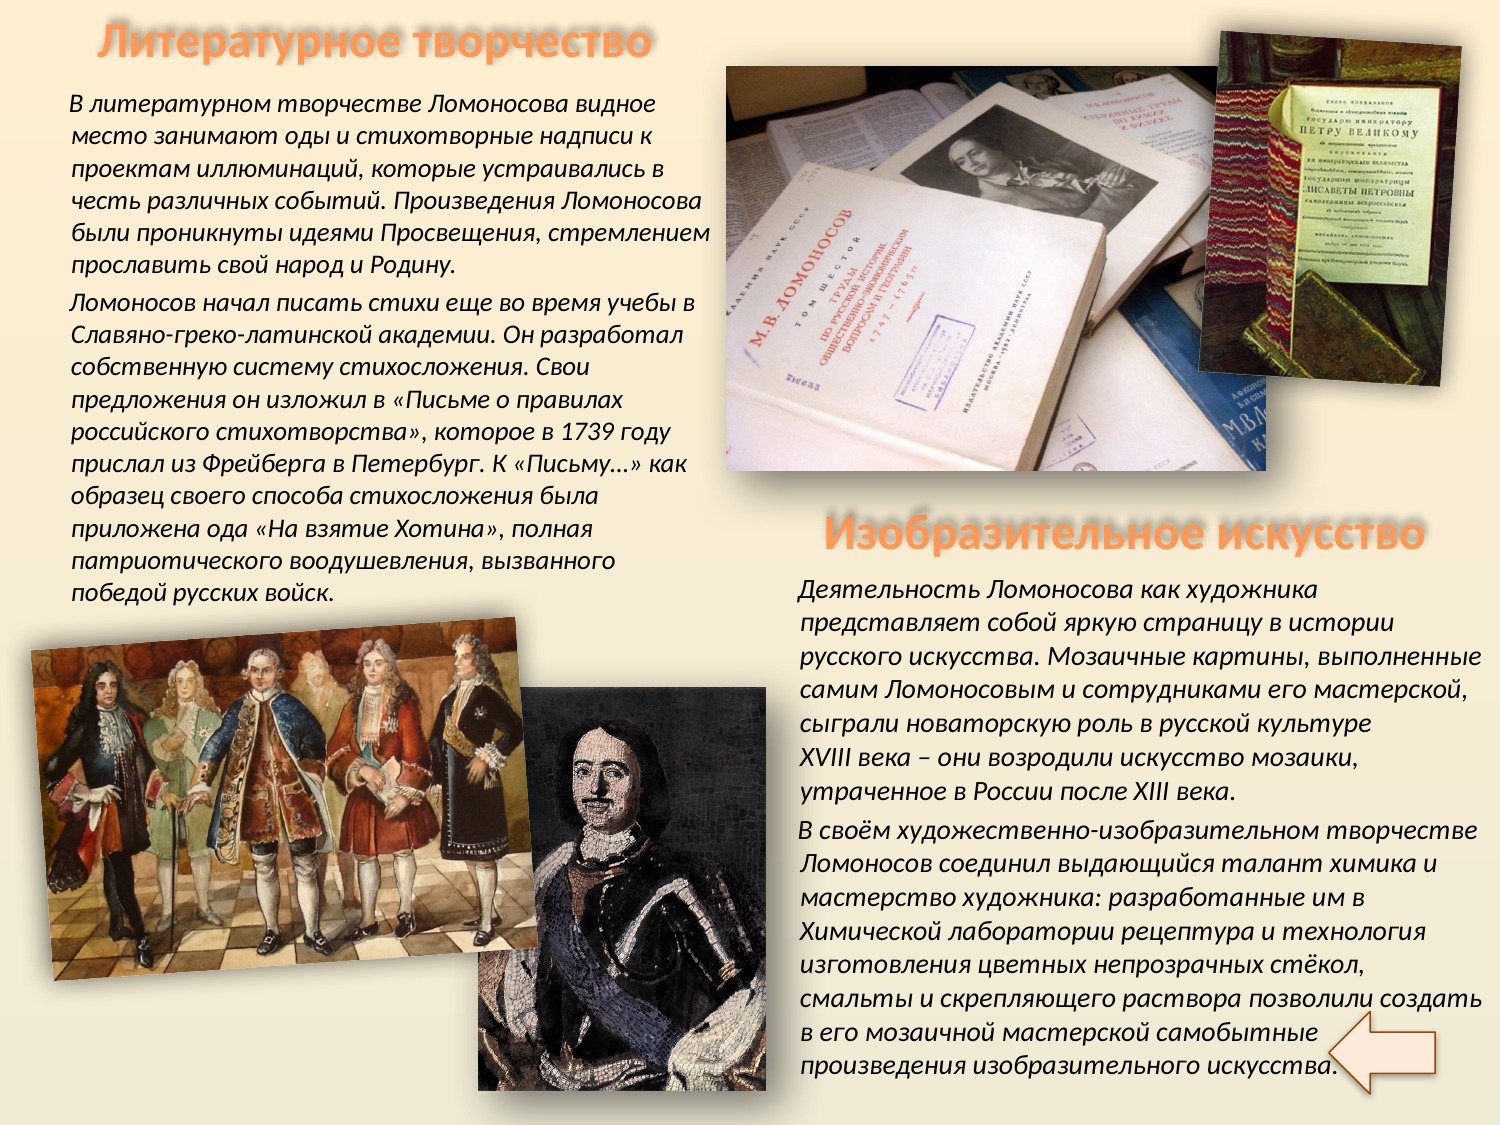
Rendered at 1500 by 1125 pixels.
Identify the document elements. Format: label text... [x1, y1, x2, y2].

picture [726, 31, 1461, 472]
text_box Изобразительное искусство [749, 491, 1500, 567]
text_box Литературное творчество [0, 0, 750, 75]
list В литературном творчестве Ломоносова видное место занимают оды и стихотворные надписи к проектам иллюминаций, которые устраивались в честь различных событий. Произведения Ломоносова были проникнуты идеями Просвещения, стремлением прославить свой народ и Родину. Ломоносов начал писать стихи еще во время учебы в Славяно-греко-латинской академии. Он разработал собственную систему стихосложения. Свои предложения он изложил в «Письме о правилах российского стихотворства», которое в 1739 году прислал из Фрейберга в Петербург. К «Письму…» как образец своего способа стихосложения была приложена ода «На взятие Хотина», полная патриотического воодушевления, вызванного победой русских войск. [0, 78, 727, 622]
picture [31, 617, 767, 1091]
text_box [1328, 1010, 1436, 1095]
list Деятельность Ломоносова как художника представляет собой яркую страницу в истории русского искусства. Мозаичные картины, выполненные самим Ломоносовым и сотрудниками его мастерской, сыграли новаторскую роль в русской культуре XVIII века – они возродили искусство мозаики, утраченное в России после XIII века. В своём художественно-изобразительном творчестве Ломоносов соединил выдающийся талант химика и мастерство художника: разработанные им в Химической лаборатории рецептура и технология изготовления цветных непрозрачных стёкол, смальты и скрепляющего раствора позволили создать в его мозаичной мастерской самобытные произведения изобразительного искусства. [726, 562, 1500, 1125]
